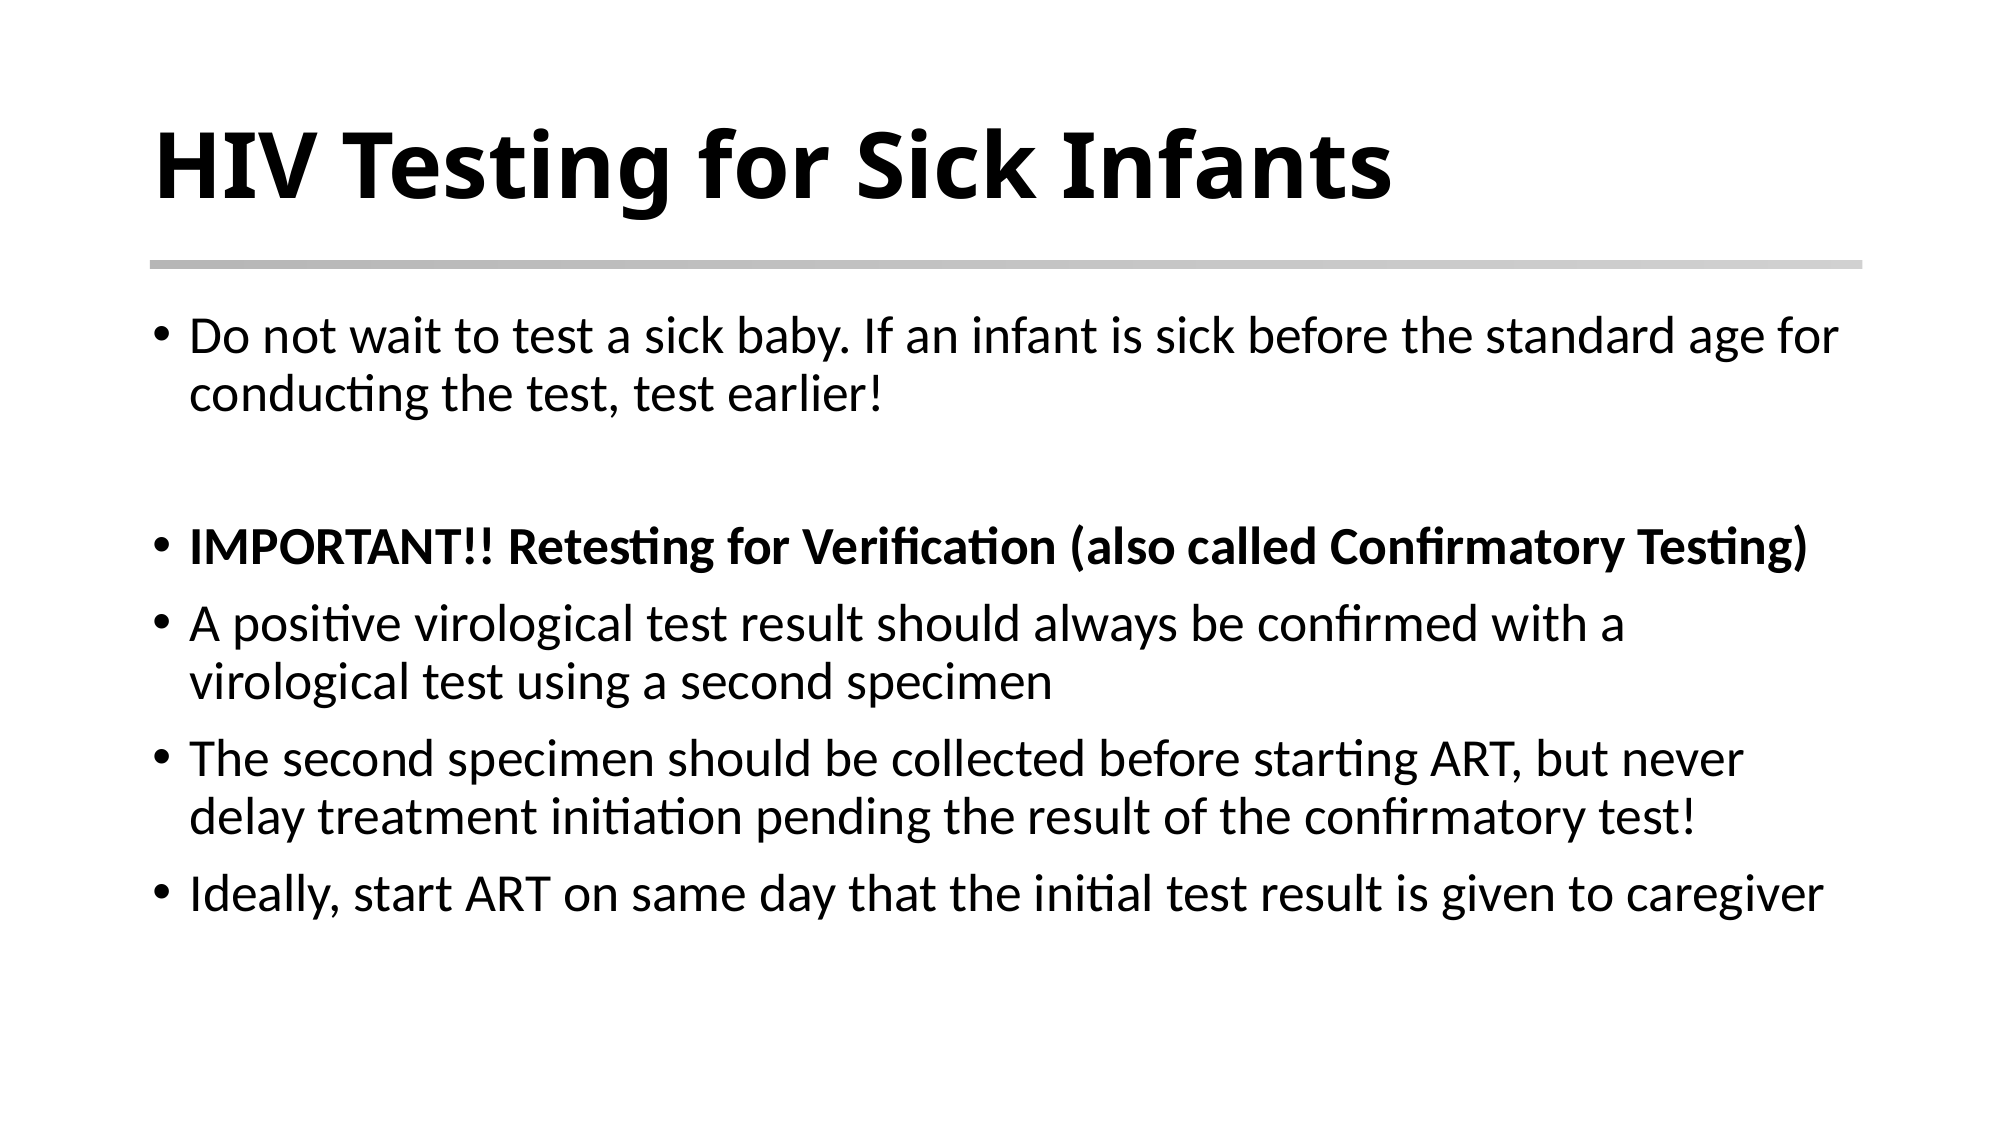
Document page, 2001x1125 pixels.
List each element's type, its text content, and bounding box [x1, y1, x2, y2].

list Do not wait to test a sick baby. If an infant is sick before the standard age for conducting the test, test earlier! IMPORTANT!! Retesting for Verification (also called Confirmatory Testing) A positive virological test result should always be confirmed with a virological test using a second specimen The second specimen should be collected before starting ART, but never delay treatment initiation pending the result of the confirmatory test! Ideally, start ART on same day that the initial test result is given to caregiver [137, 299, 1863, 1014]
title HIV Testing for Sick Infants [137, 59, 1863, 278]
